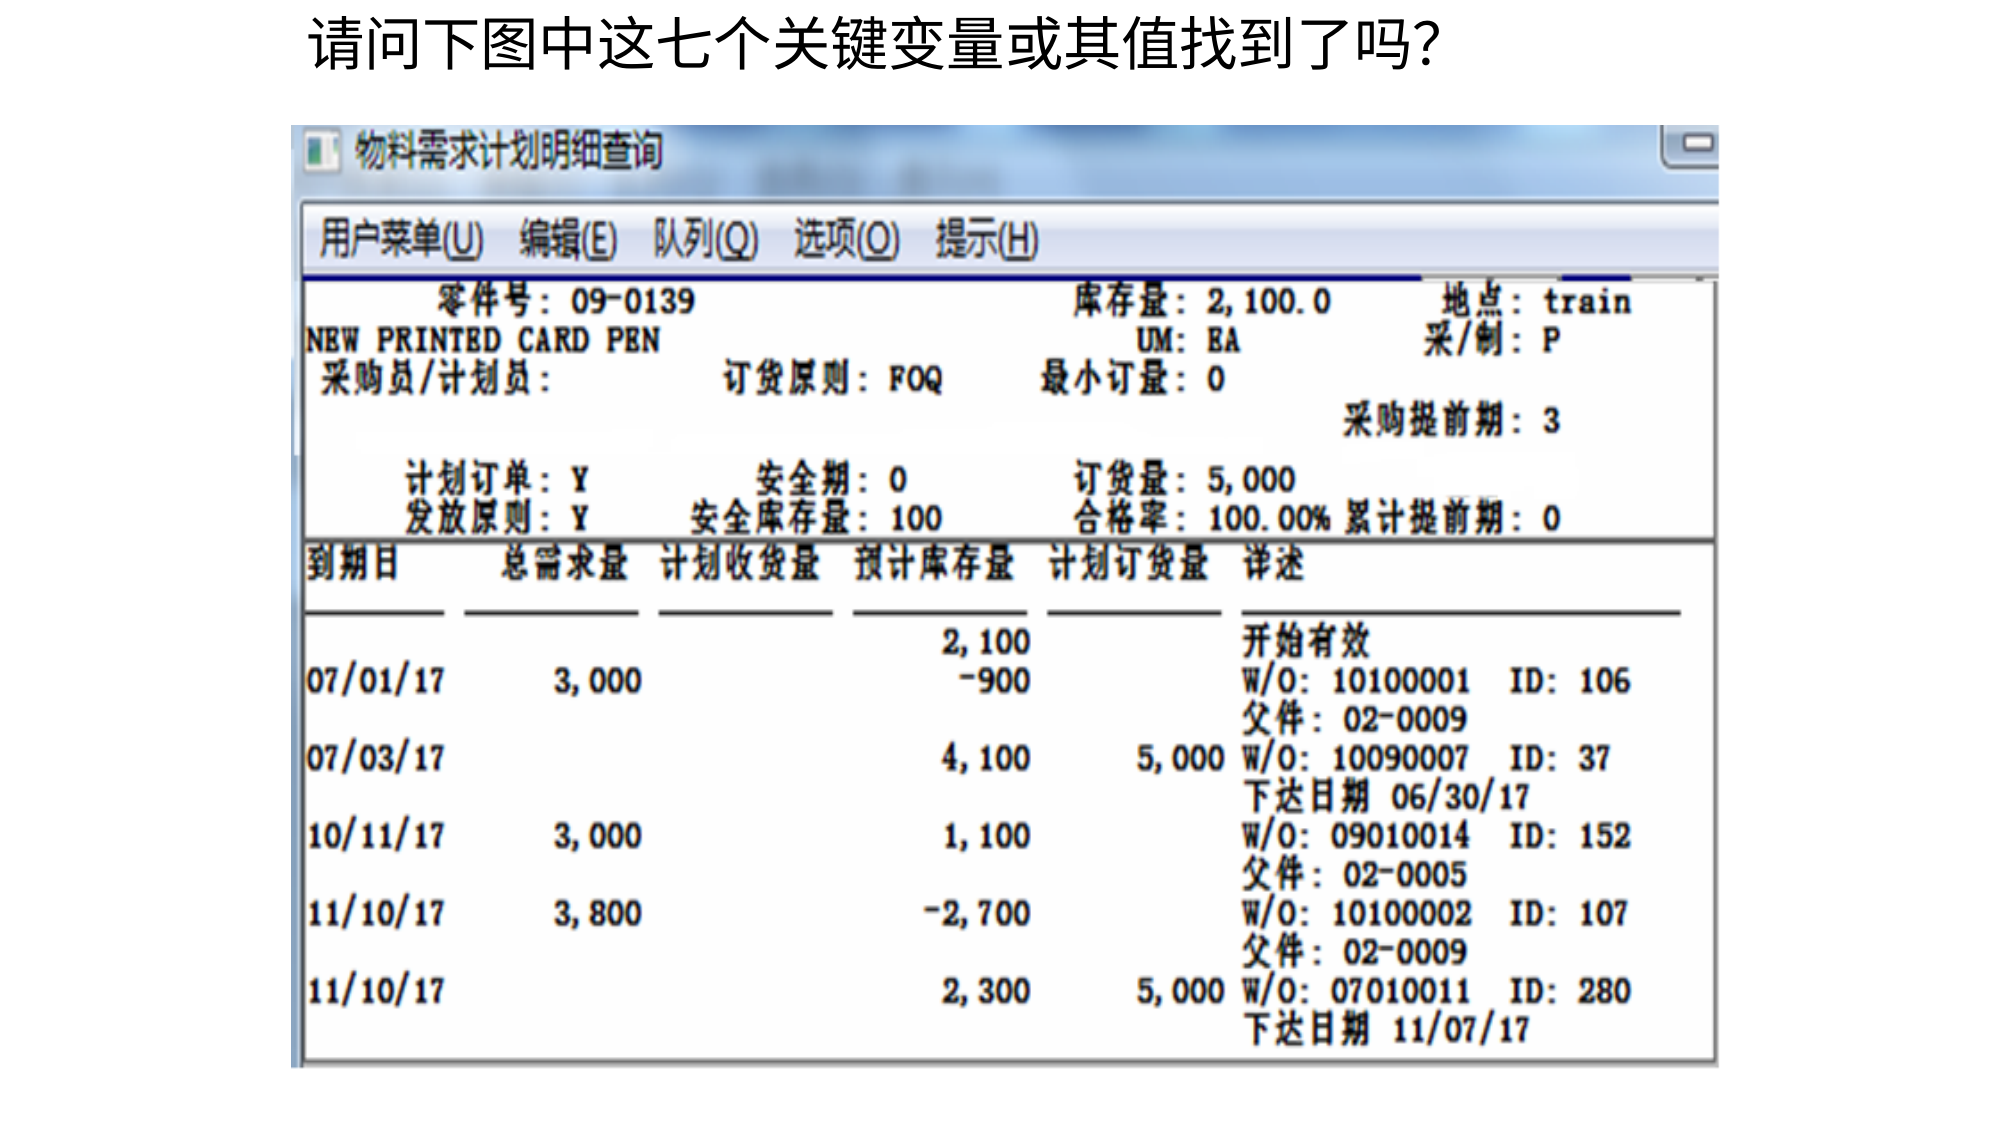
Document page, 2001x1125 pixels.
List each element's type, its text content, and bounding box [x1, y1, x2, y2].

list 请问下图中这七个关键变量或其值找到了吗？ [291, 8, 1551, 102]
picture [291, 125, 1721, 1071]
